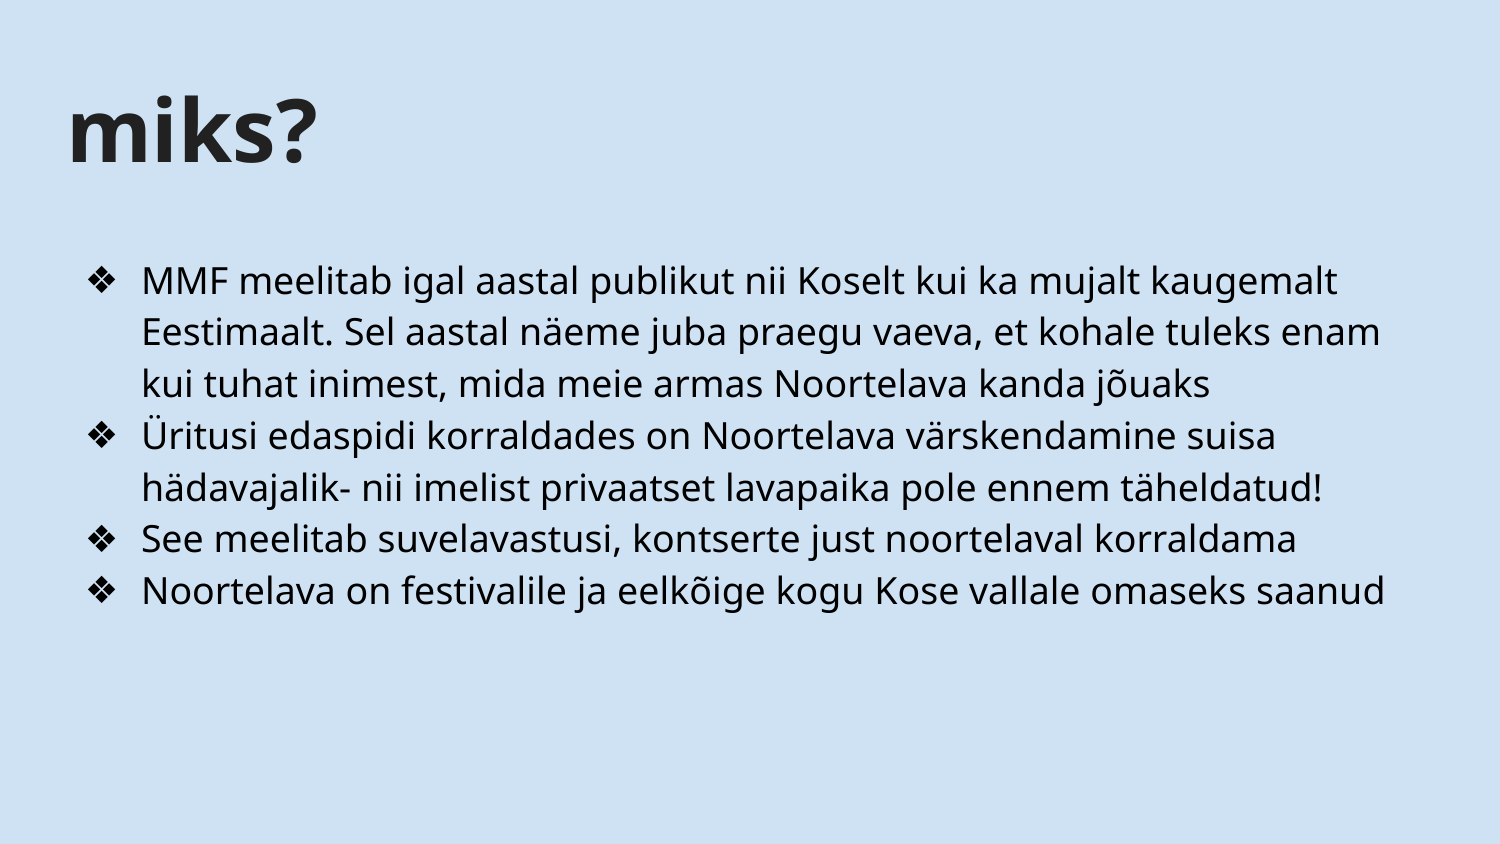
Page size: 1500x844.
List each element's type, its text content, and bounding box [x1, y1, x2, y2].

list MMF meelitab igal aastal publikut nii Koselt kui ka mujalt kaugemalt Eestimaalt. Sel aastal näeme juba praegu vaeva, et kohale tuleks enam kui tuhat inimest, mida meie armas Noortelava kanda jõuaks Üritusi edaspidi korraldades on Noortelava värskendamine suisa hädavajalik- nii imelist privaatset lavapaika pole ennem täheldatud! See meelitab suvelavastusi, kontserte just noortelaval korraldama Noortelava on festivalile ja eelkõige kogu Kose vallale omaseks saanud [51, 234, 1449, 783]
title miks? [51, 60, 1449, 192]
